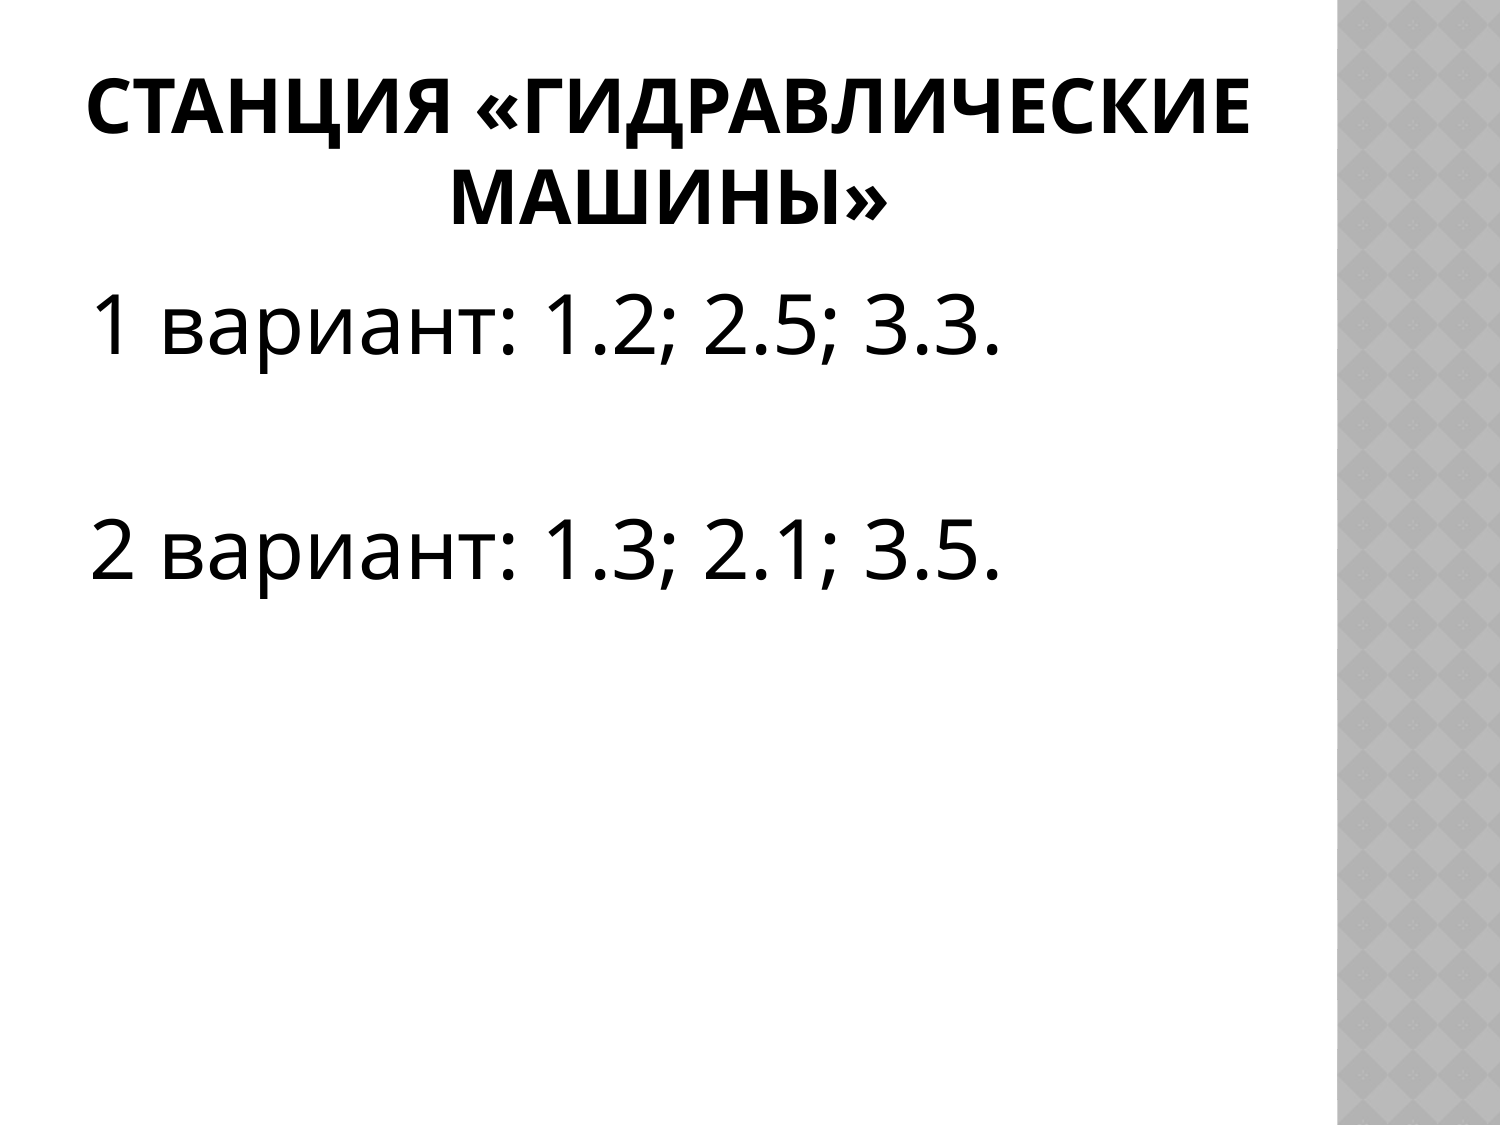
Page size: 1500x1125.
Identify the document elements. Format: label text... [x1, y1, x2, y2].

title Станция «Гидравлические машины» [75, 52, 1263, 240]
list 1 вариант: 1.2; 2.5; 3.3. 2 вариант: 1.3; 2.1; 3.5. [75, 264, 1263, 1059]
